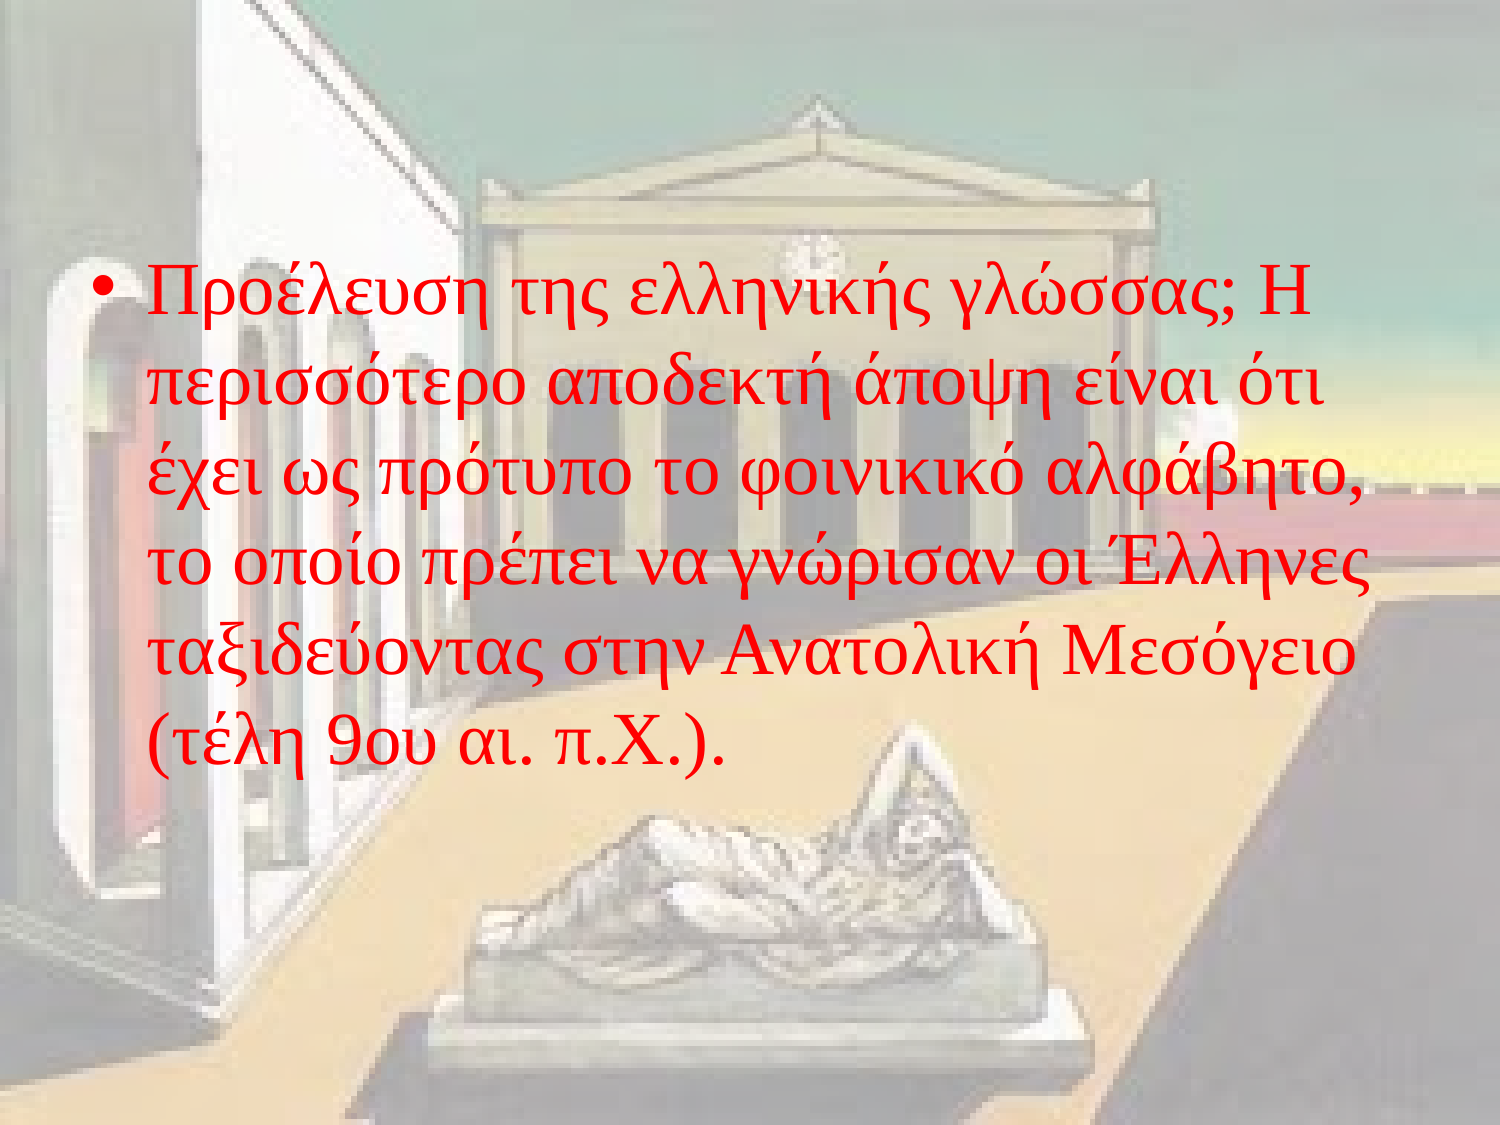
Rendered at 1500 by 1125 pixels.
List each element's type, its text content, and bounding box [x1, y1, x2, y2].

list Προέλευση της ελληνικής γλώσσας; Η περισσότερο αποδεκτή άποψη είναι ότι έχει ως πρότυπο το φοινικικό αλφάβητο, το οποίο πρέπει να γνώρισαν οι Έλληνες ταξιδεύοντας στην Ανατολική Μεσόγειο (τέλη 9ου αι. π.Χ.). [75, 231, 1425, 1125]
